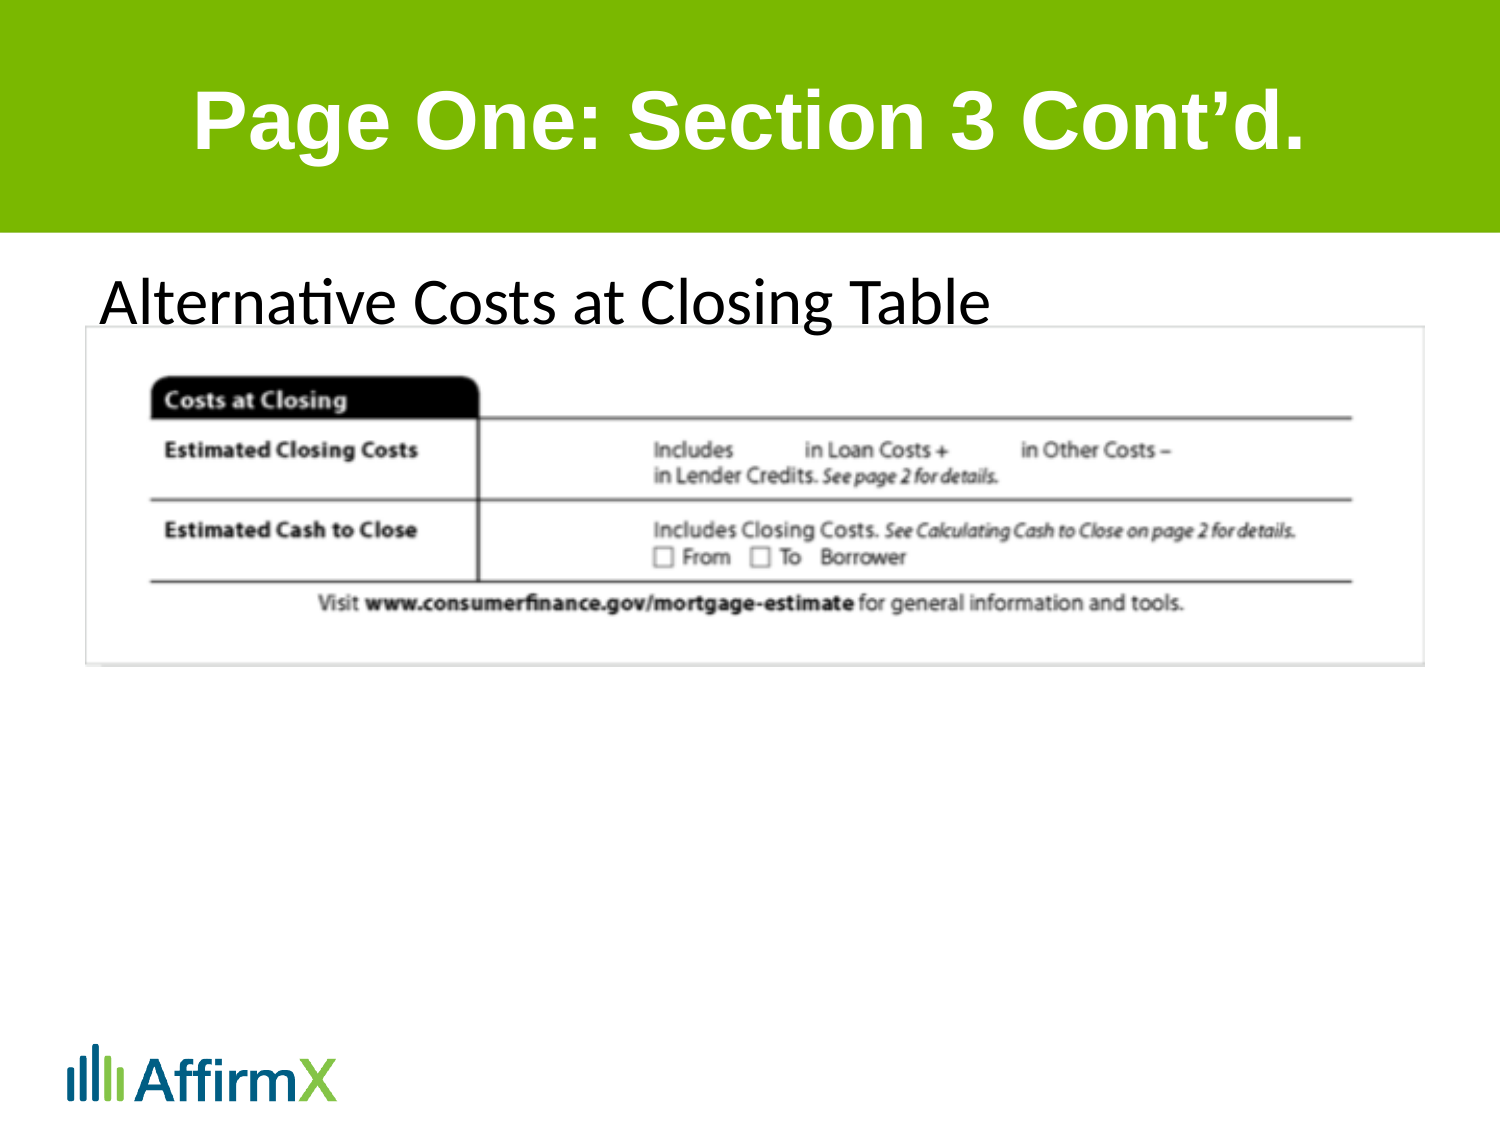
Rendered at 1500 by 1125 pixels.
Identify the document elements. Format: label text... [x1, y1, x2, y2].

text_box Alternative Costs at Closing Table [85, 250, 1058, 321]
picture [53, 1032, 351, 1113]
picture [85, 322, 1426, 667]
title Page One: Section 3 Cont’d. [75, 0, 1425, 233]
